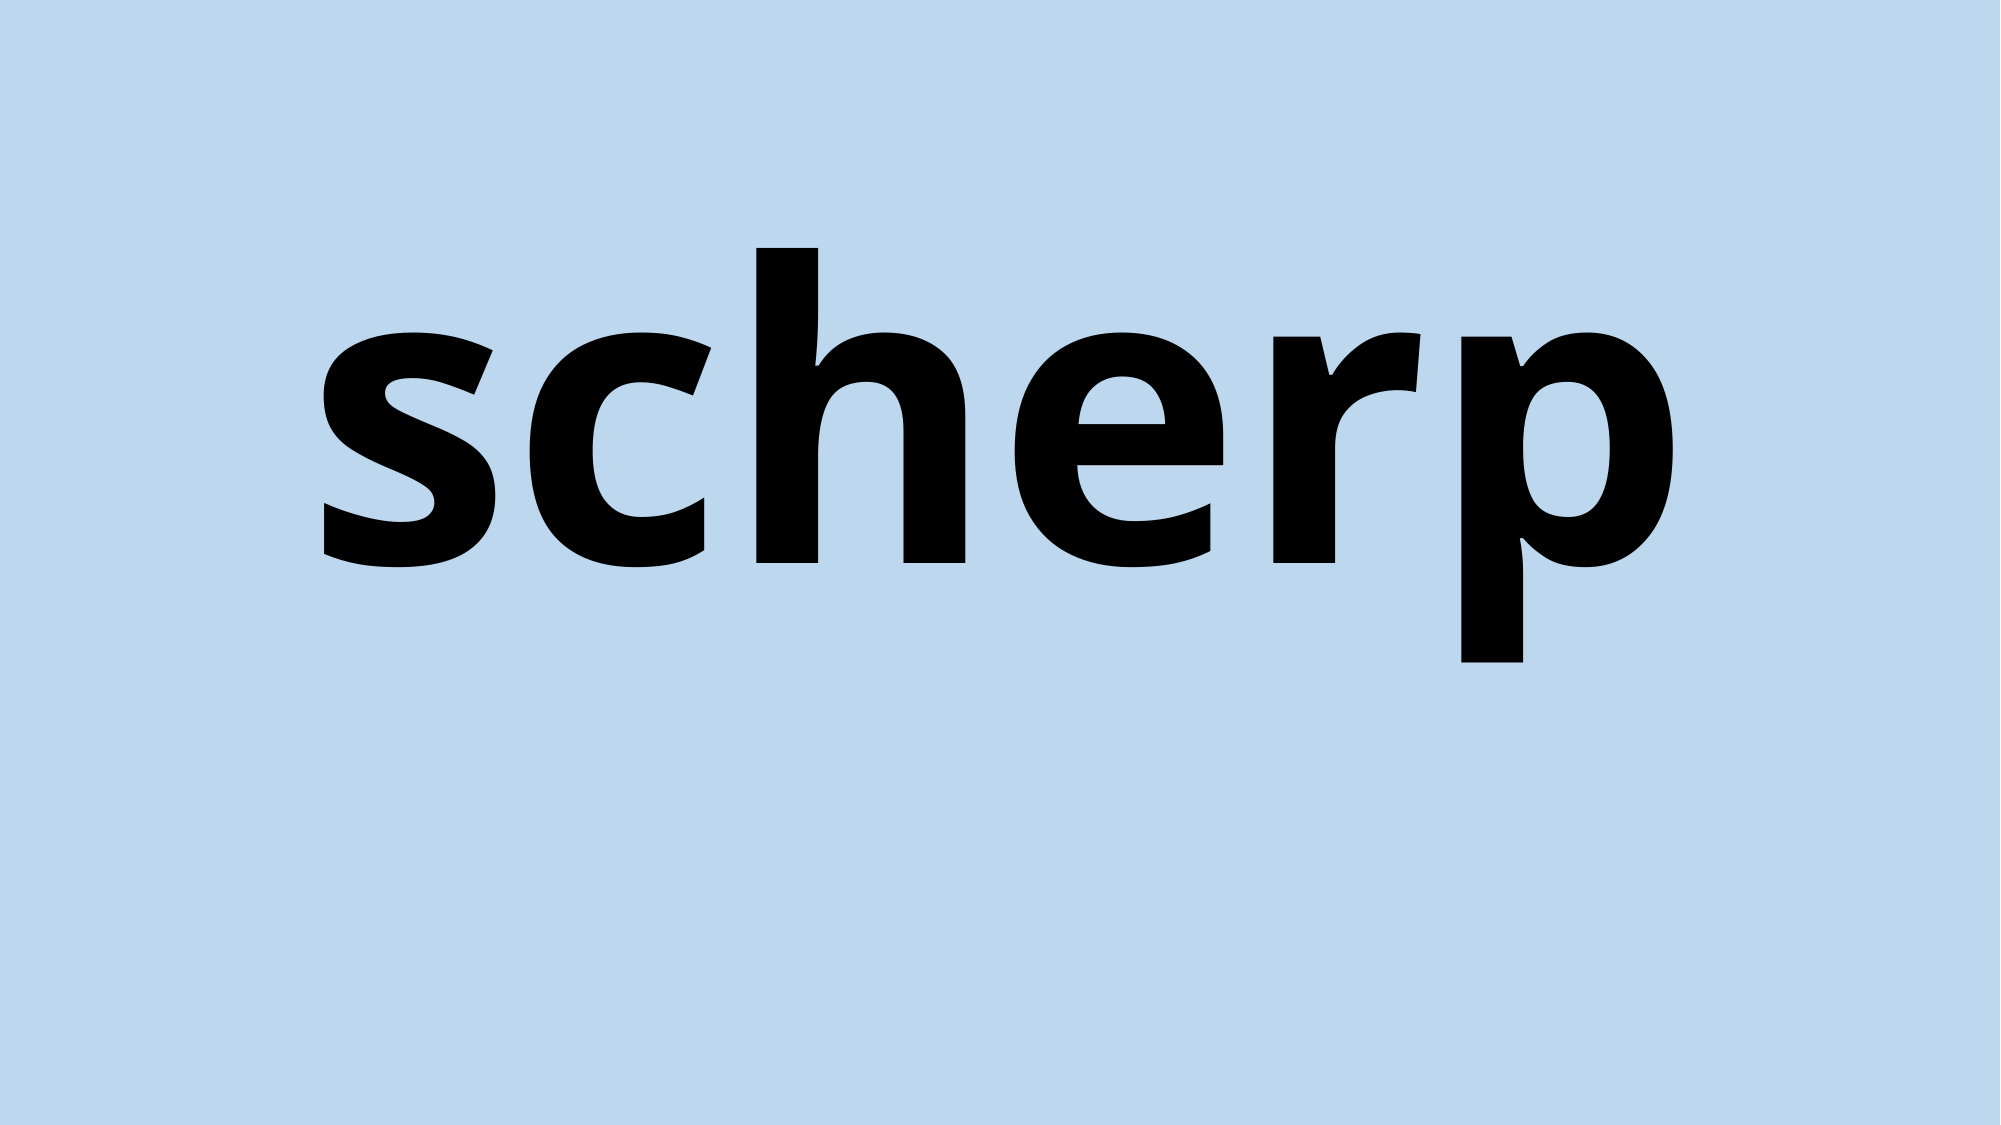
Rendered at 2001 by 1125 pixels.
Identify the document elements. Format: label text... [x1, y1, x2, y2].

title scherp [248, 231, 1749, 661]
